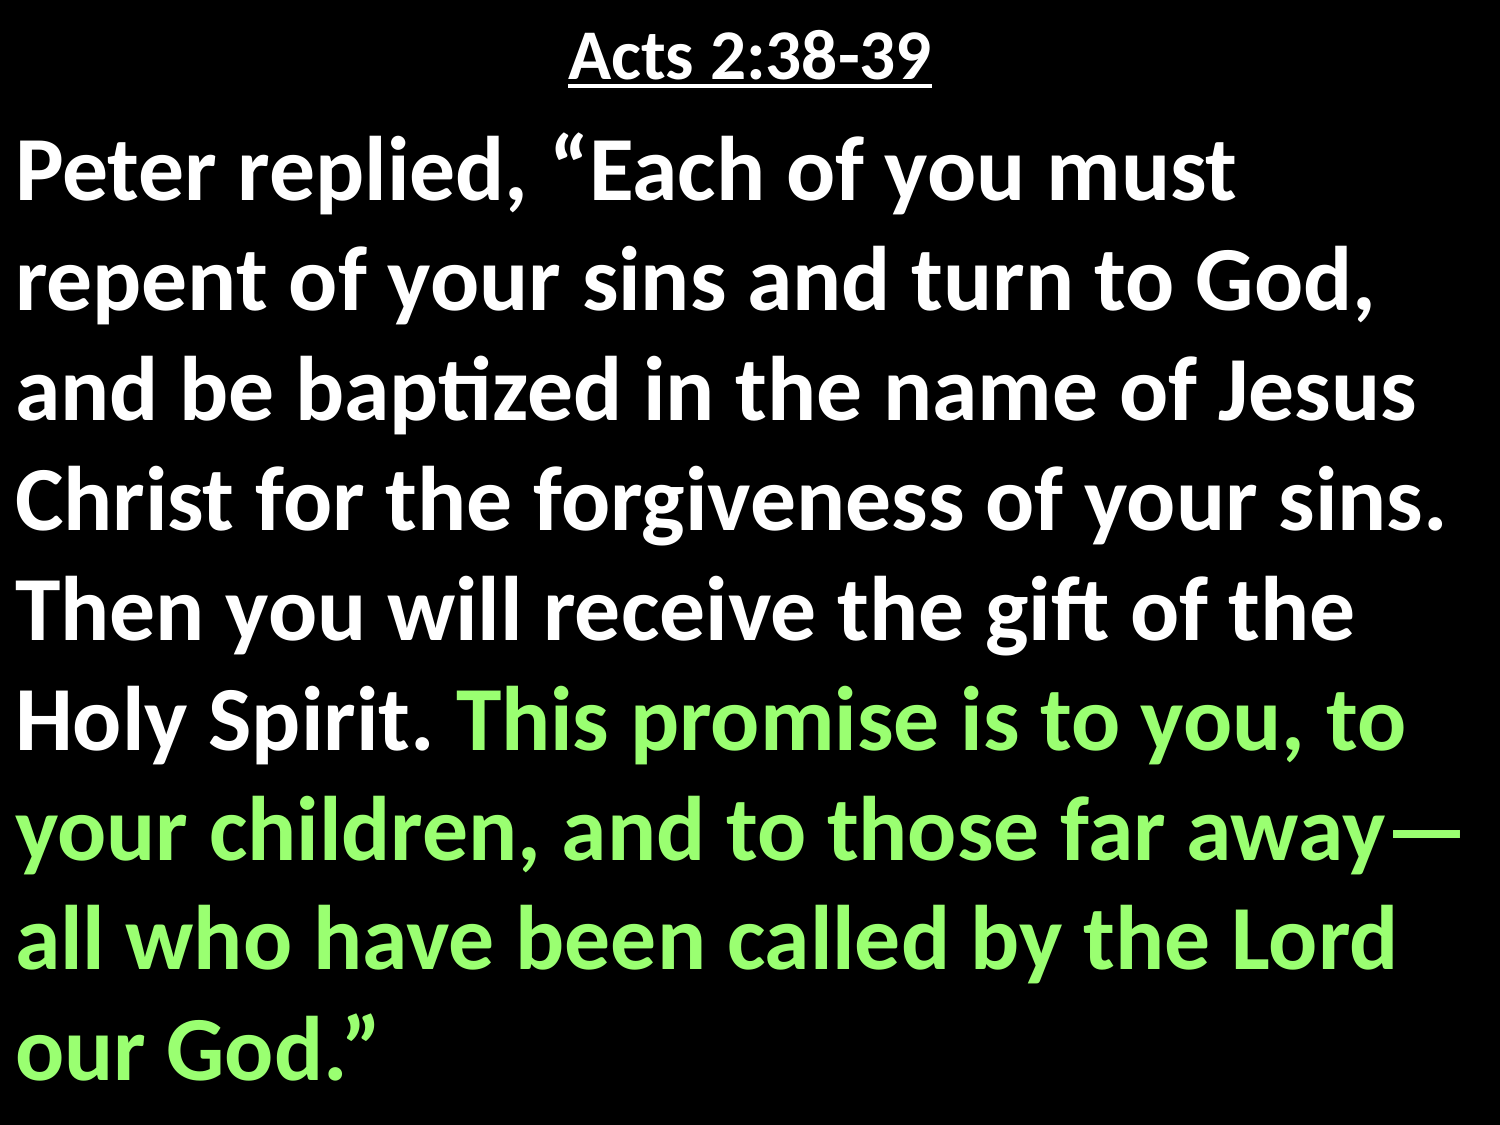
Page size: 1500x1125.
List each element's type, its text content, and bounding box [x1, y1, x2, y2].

title Acts 2:38-39 [75, 0, 1425, 101]
list Peter replied, “Each of you must repent of your sins and turn to God, and be baptized in the name of Jesus Christ for the forgiveness of your sins. Then you will receive the gift of the Holy Spirit. This promise is to you, to your children, and to those far away—all who have been called by the Lord our God.” [0, 101, 1500, 1105]
